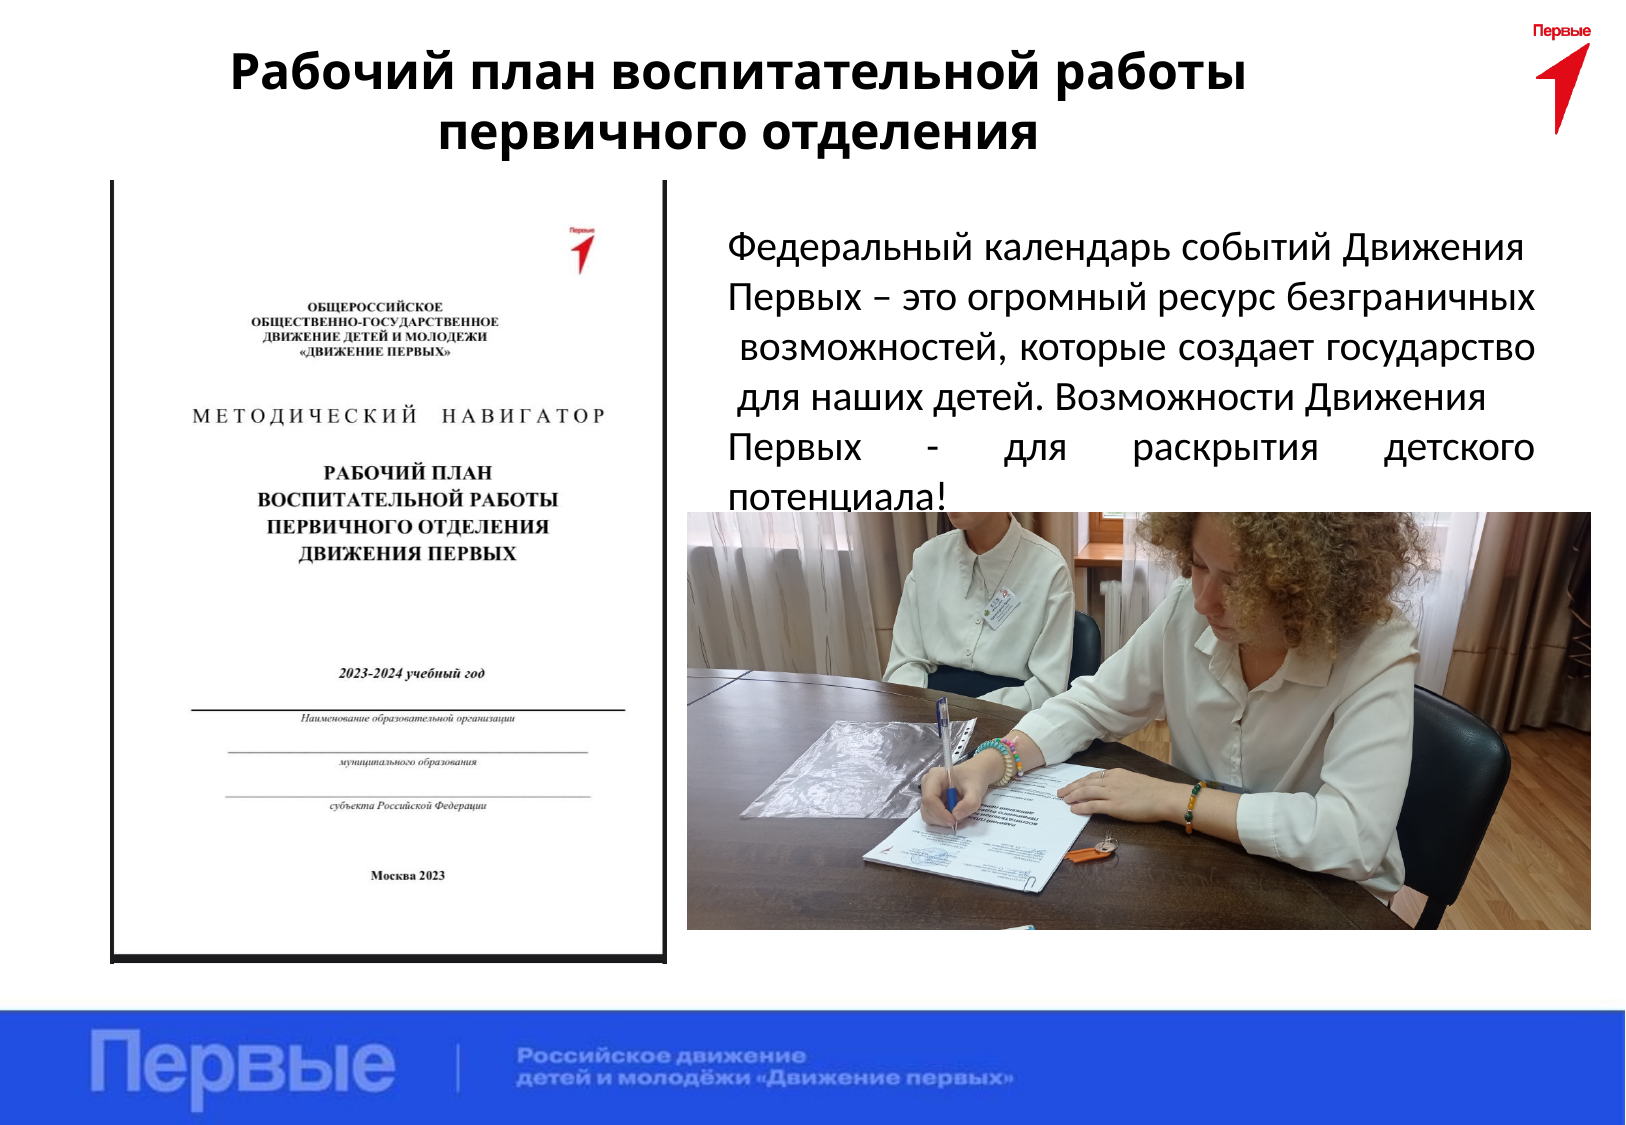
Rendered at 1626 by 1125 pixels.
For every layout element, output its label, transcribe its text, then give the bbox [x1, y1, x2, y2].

picture [0, 998, 1625, 1125]
picture [110, 180, 667, 964]
picture [1524, 24, 1601, 139]
picture [687, 512, 1591, 930]
title Рабочий план воспитательной работы первичного отделения [112, 37, 1363, 228]
text_box Федеральный календарь событий Движения Первых – это огромный ресурс безграничных возможностей, которые создает государство для наших детей. Возможности Движения Первых - для раскрытия детского потенциала! [725, 216, 1576, 510]
